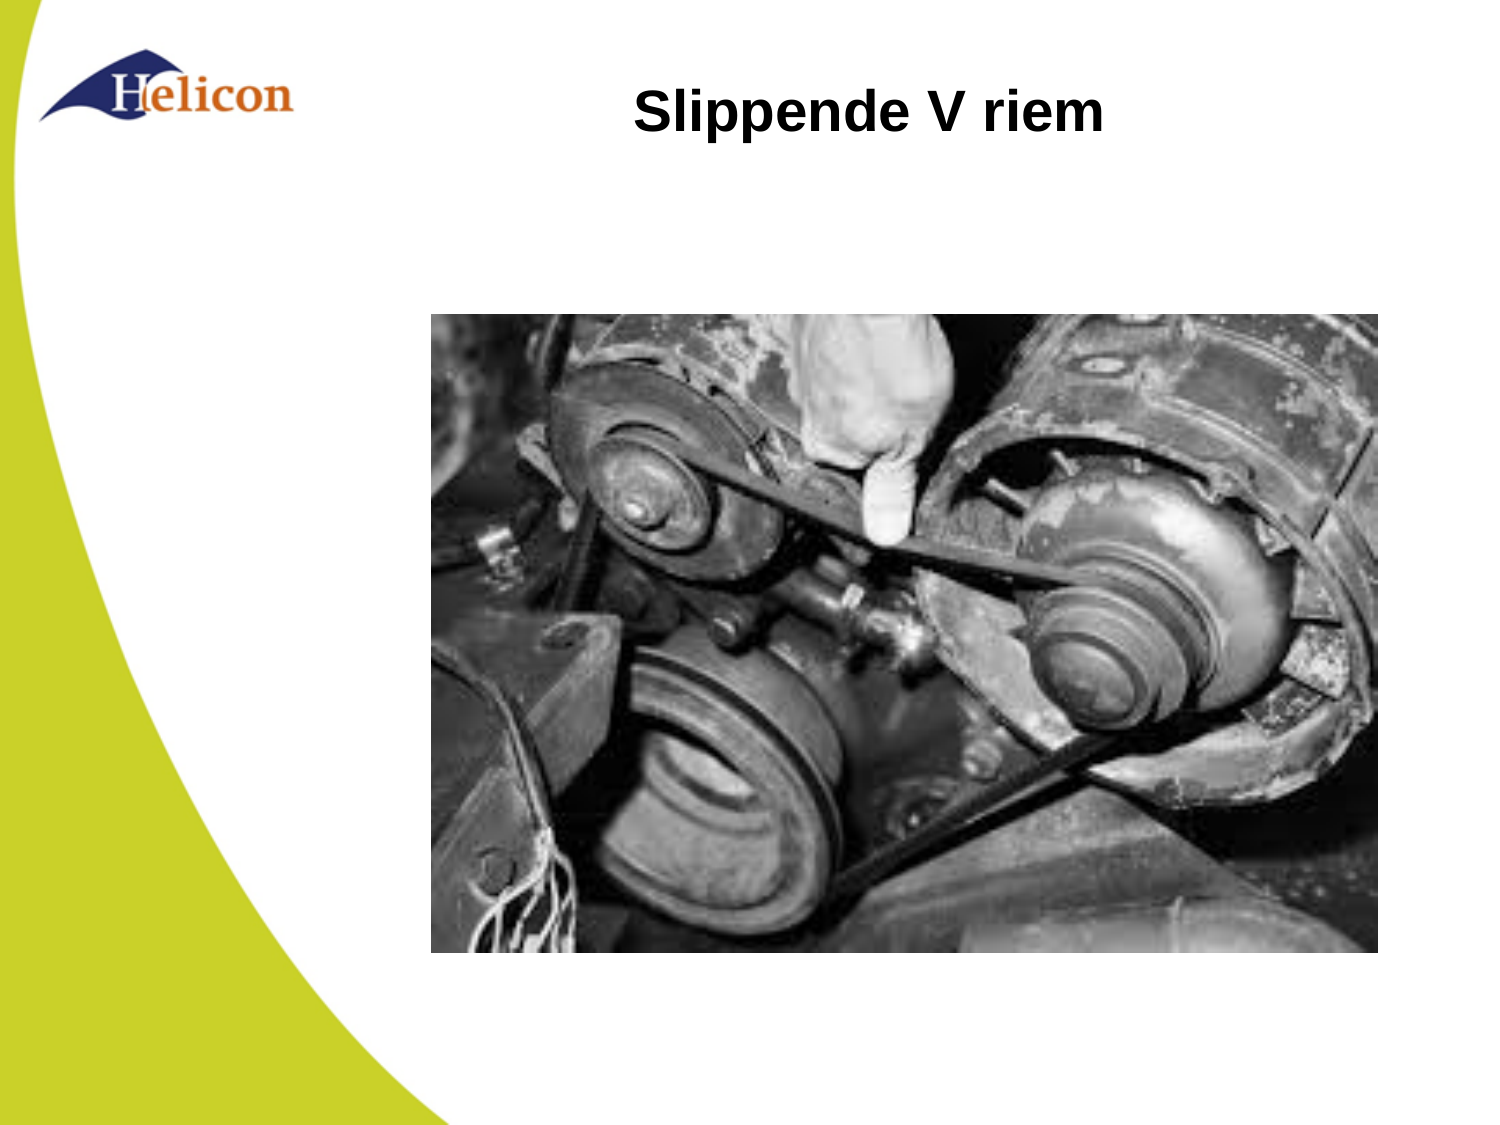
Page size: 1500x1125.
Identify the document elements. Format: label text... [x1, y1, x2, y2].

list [430, 314, 1378, 953]
picture [0, 0, 1500, 1125]
title Slippende V riem [324, 54, 1415, 161]
